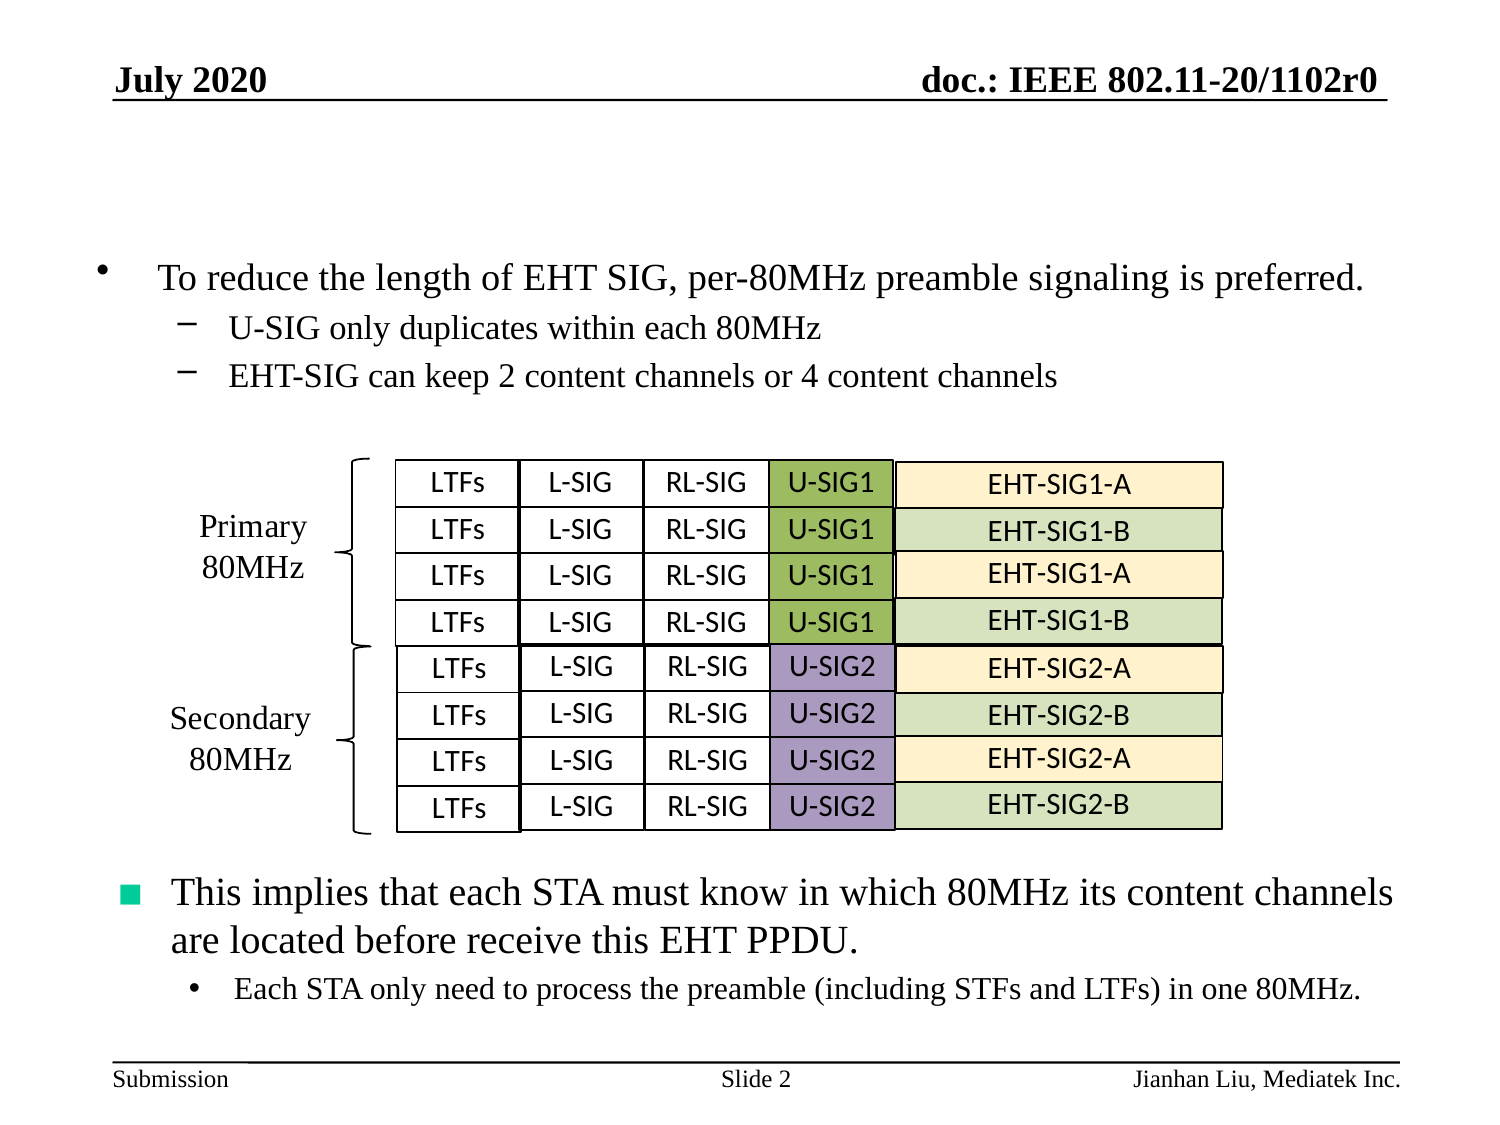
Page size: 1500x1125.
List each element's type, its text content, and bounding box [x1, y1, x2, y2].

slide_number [114, 0, 270, 101]
footer Jianhan Liu, Mediatek Inc. [1129, 1061, 1402, 1093]
picture [149, 452, 1226, 844]
list To reduce the length of EHT SIG, per-80MHz preamble signaling is preferred. U-SIG only duplicates within each 80MHz EHT-SIG can keep 2 content channels or 4 content channels [80, 244, 1432, 434]
text_box This implies that each STA must know in which 80MHz its content channels are located before receive this EHT PPDU. Each STA only need to process the preamble (including STFs and LTFs) in one 80MHz. [101, 858, 1411, 1047]
slide_number Slide 2 [712, 1061, 800, 1093]
